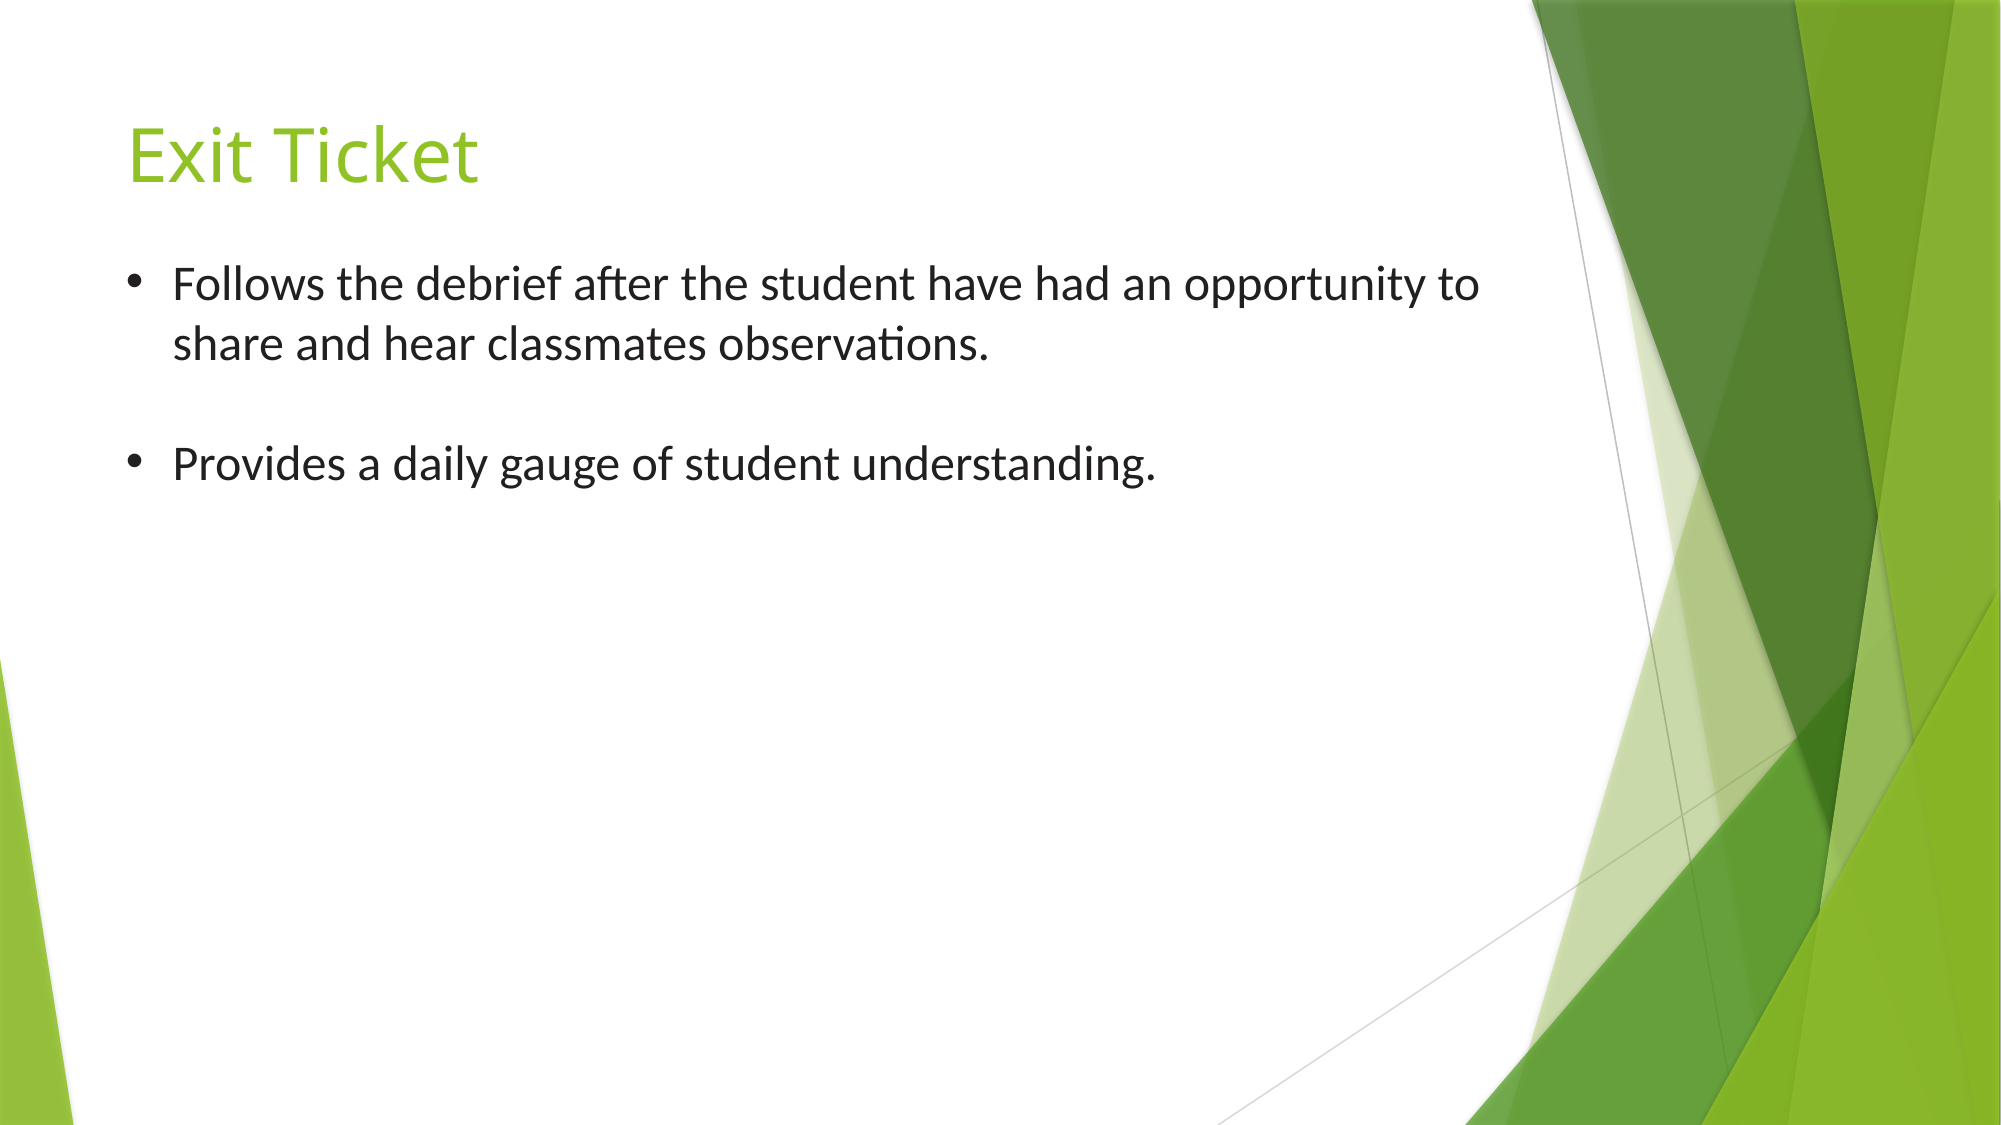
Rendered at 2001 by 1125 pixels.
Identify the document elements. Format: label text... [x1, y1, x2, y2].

text_box Follows the debrief after the student have had an opportunity to share and hear classmates observations. Provides a daily gauge of student understanding. [111, 243, 1594, 498]
title Exit Ticket [111, 99, 1522, 243]
